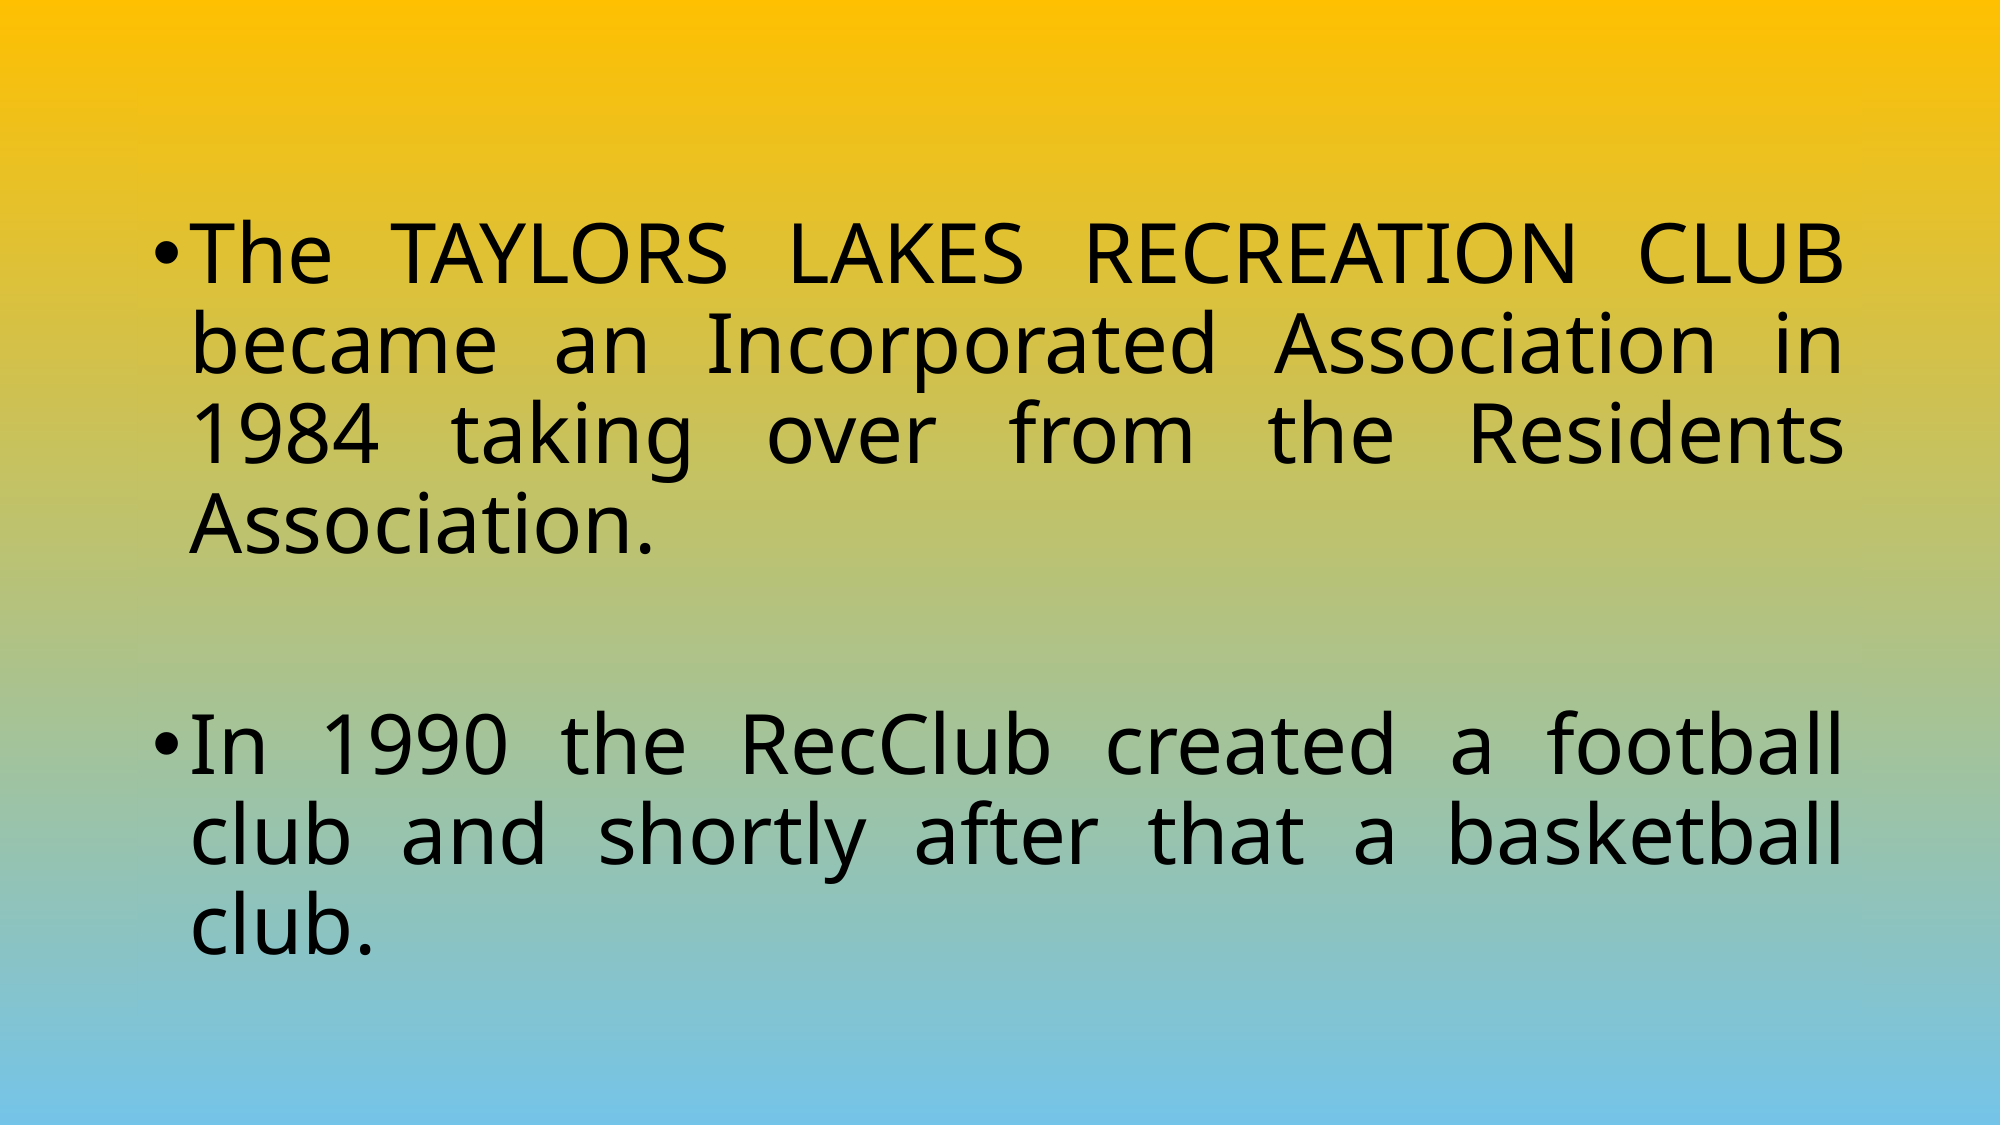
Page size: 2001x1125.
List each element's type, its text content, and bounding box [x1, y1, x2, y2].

list The TAYLORS LAKES RECREATION CLUB became an Incorporated Association in 1984 taking over from the Residents Association. In 1990 the RecClub created a football club and shortly after that a basketball club. [137, 83, 1863, 1014]
